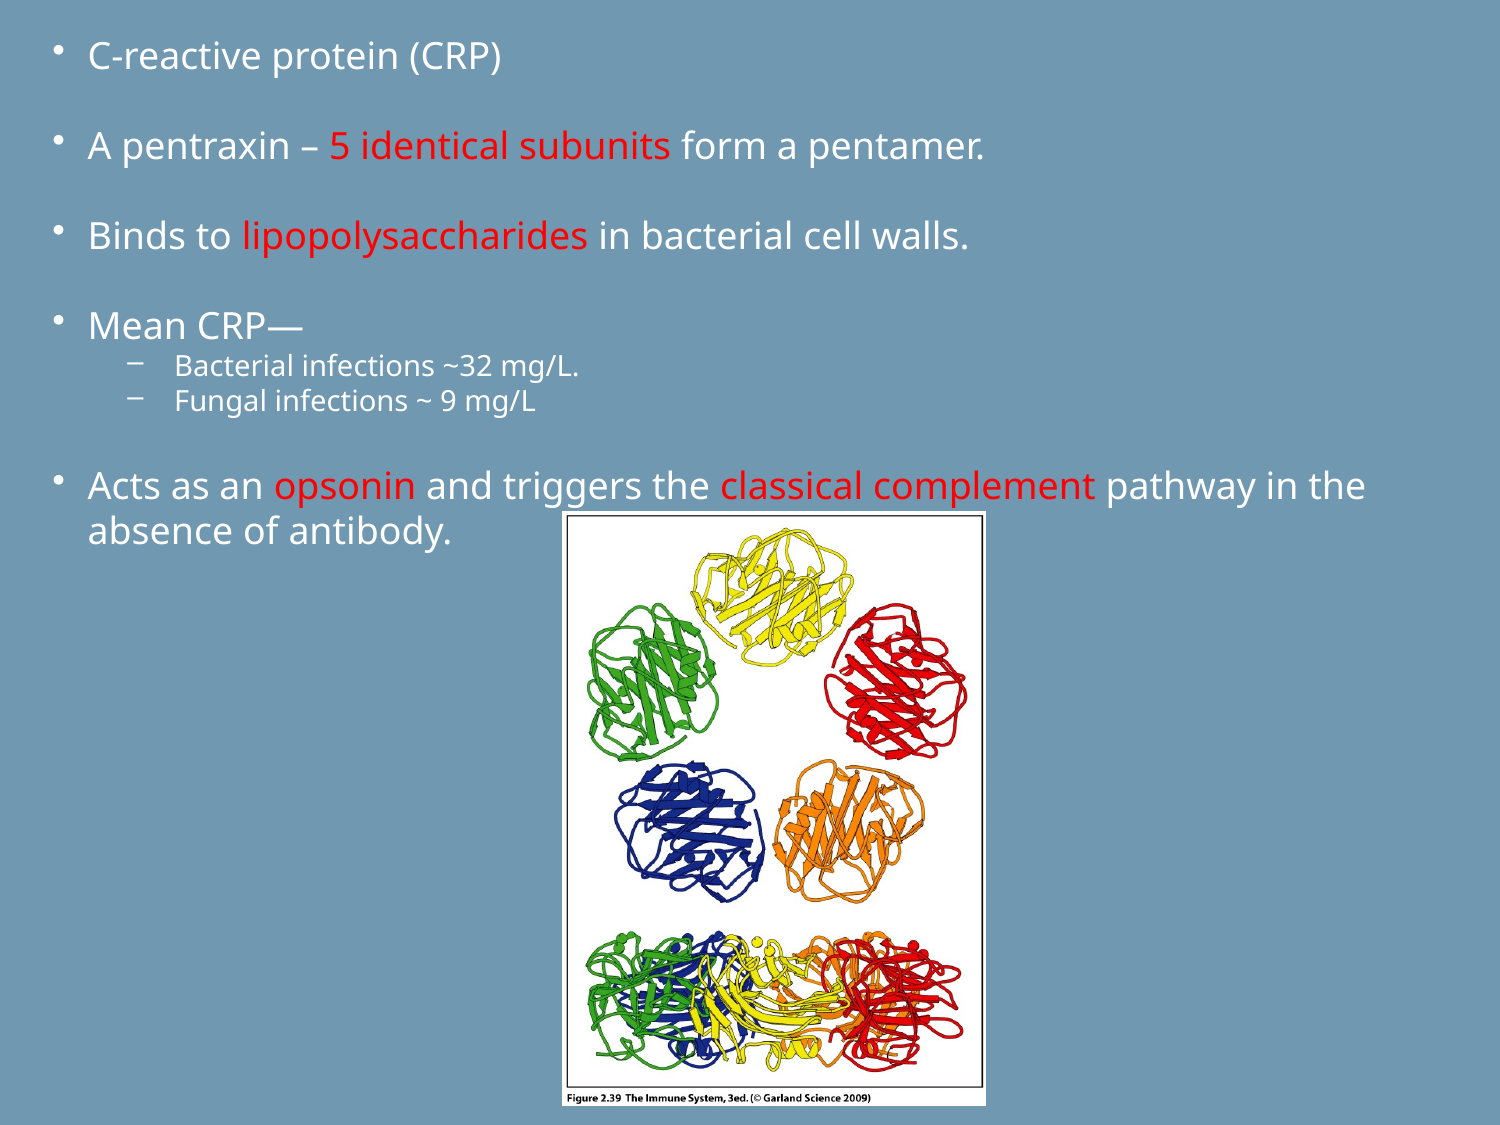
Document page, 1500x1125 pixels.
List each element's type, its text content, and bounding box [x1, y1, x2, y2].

text_box C-reactive protein (CRP) A pentraxin – 5 identical subunits form a pentamer. Binds to lipopolysaccharides in bacterial cell walls. Mean CRP— Bacterial infections ~32 mg/L. Fungal infections ~ 9 mg/L Acts as an opsonin and triggers the classical complement pathway in the absence of antibody. [37, 24, 1400, 1125]
picture [562, 510, 986, 1106]
